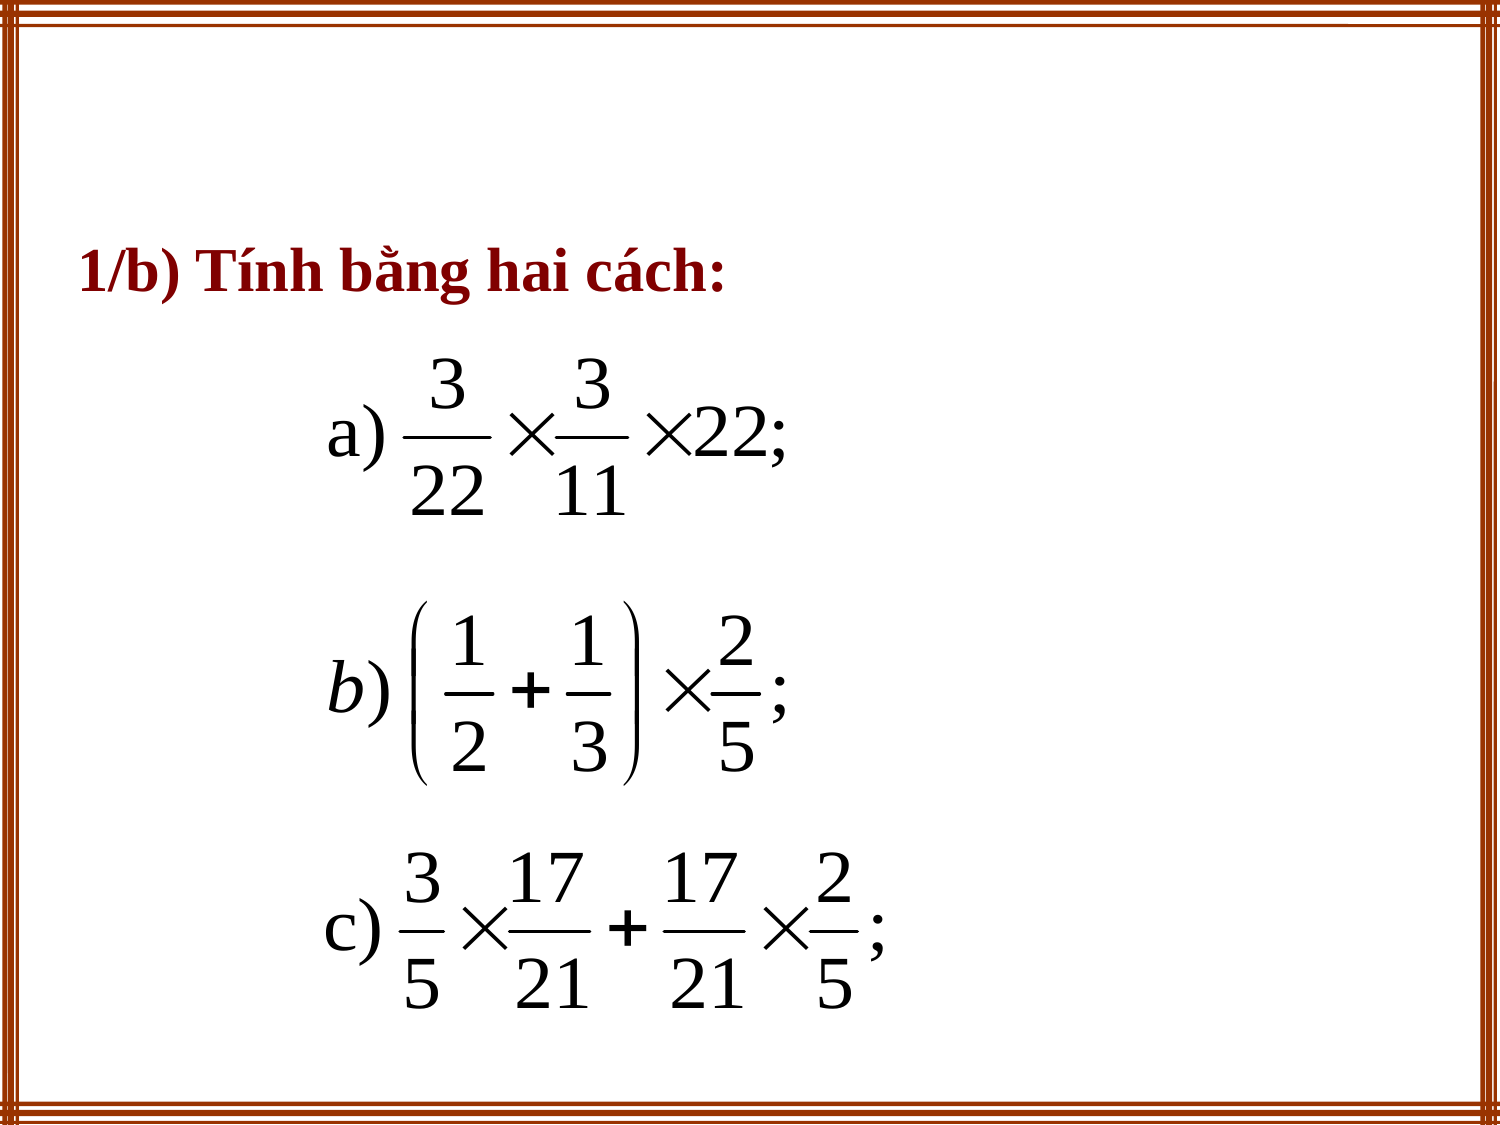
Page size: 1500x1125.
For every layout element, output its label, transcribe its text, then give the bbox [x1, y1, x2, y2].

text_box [316, 587, 806, 801]
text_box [312, 830, 899, 1026]
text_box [0, 555, 574, 569]
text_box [926, 555, 1500, 569]
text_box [316, 337, 799, 532]
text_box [0, 2, 1500, 26]
text_box 1/b) Tính bằng hai cách: [62, 221, 1400, 312]
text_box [0, 1103, 1500, 1123]
